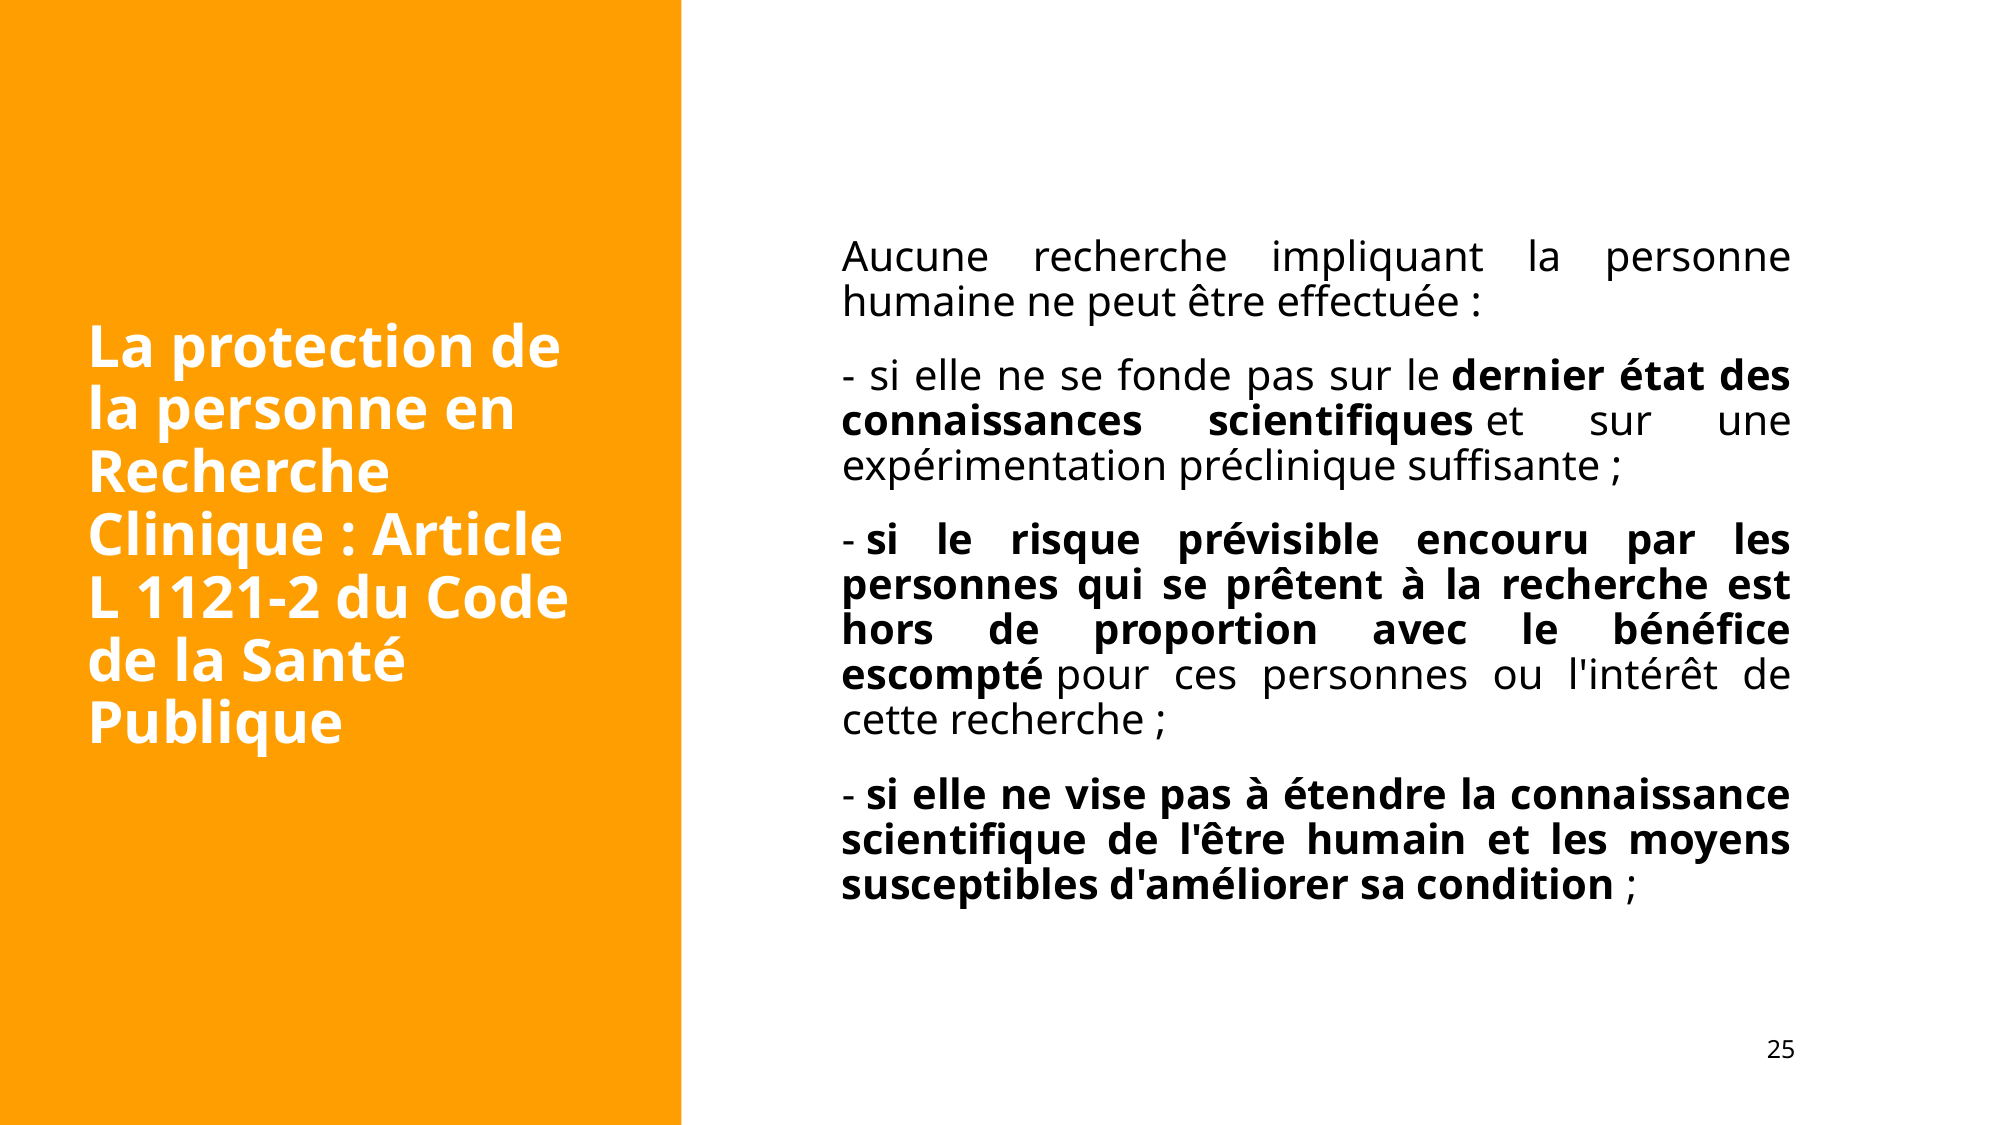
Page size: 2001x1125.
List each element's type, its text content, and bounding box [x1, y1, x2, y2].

text_box [683, 0, 2000, 1125]
slide_number 25 [1635, 1020, 1811, 1081]
title La protection de la personne en Recherche Clinique : Article L 1121-2 du Code de la Santé Publique [72, 143, 610, 1000]
list Aucune recherche impliquant la personne humaine ne peut être effectuée : - si elle ne se fonde pas sur le dernier état des connaissances scientifiques et sur une expérimentation préclinique suffisante ; - si le risque prévisible encouru par les personnes qui se prêtent à la recherche est hors de proportion avec le bénéfice escompté pour ces personnes ou l'intérêt de cette recherche ; - si elle ne vise pas à étendre la connaissance scientifique de l'être humain et les moyens susceptibles d'améliorer sa condition ; [819, 143, 1807, 1000]
text_box [0, 0, 683, 1125]
